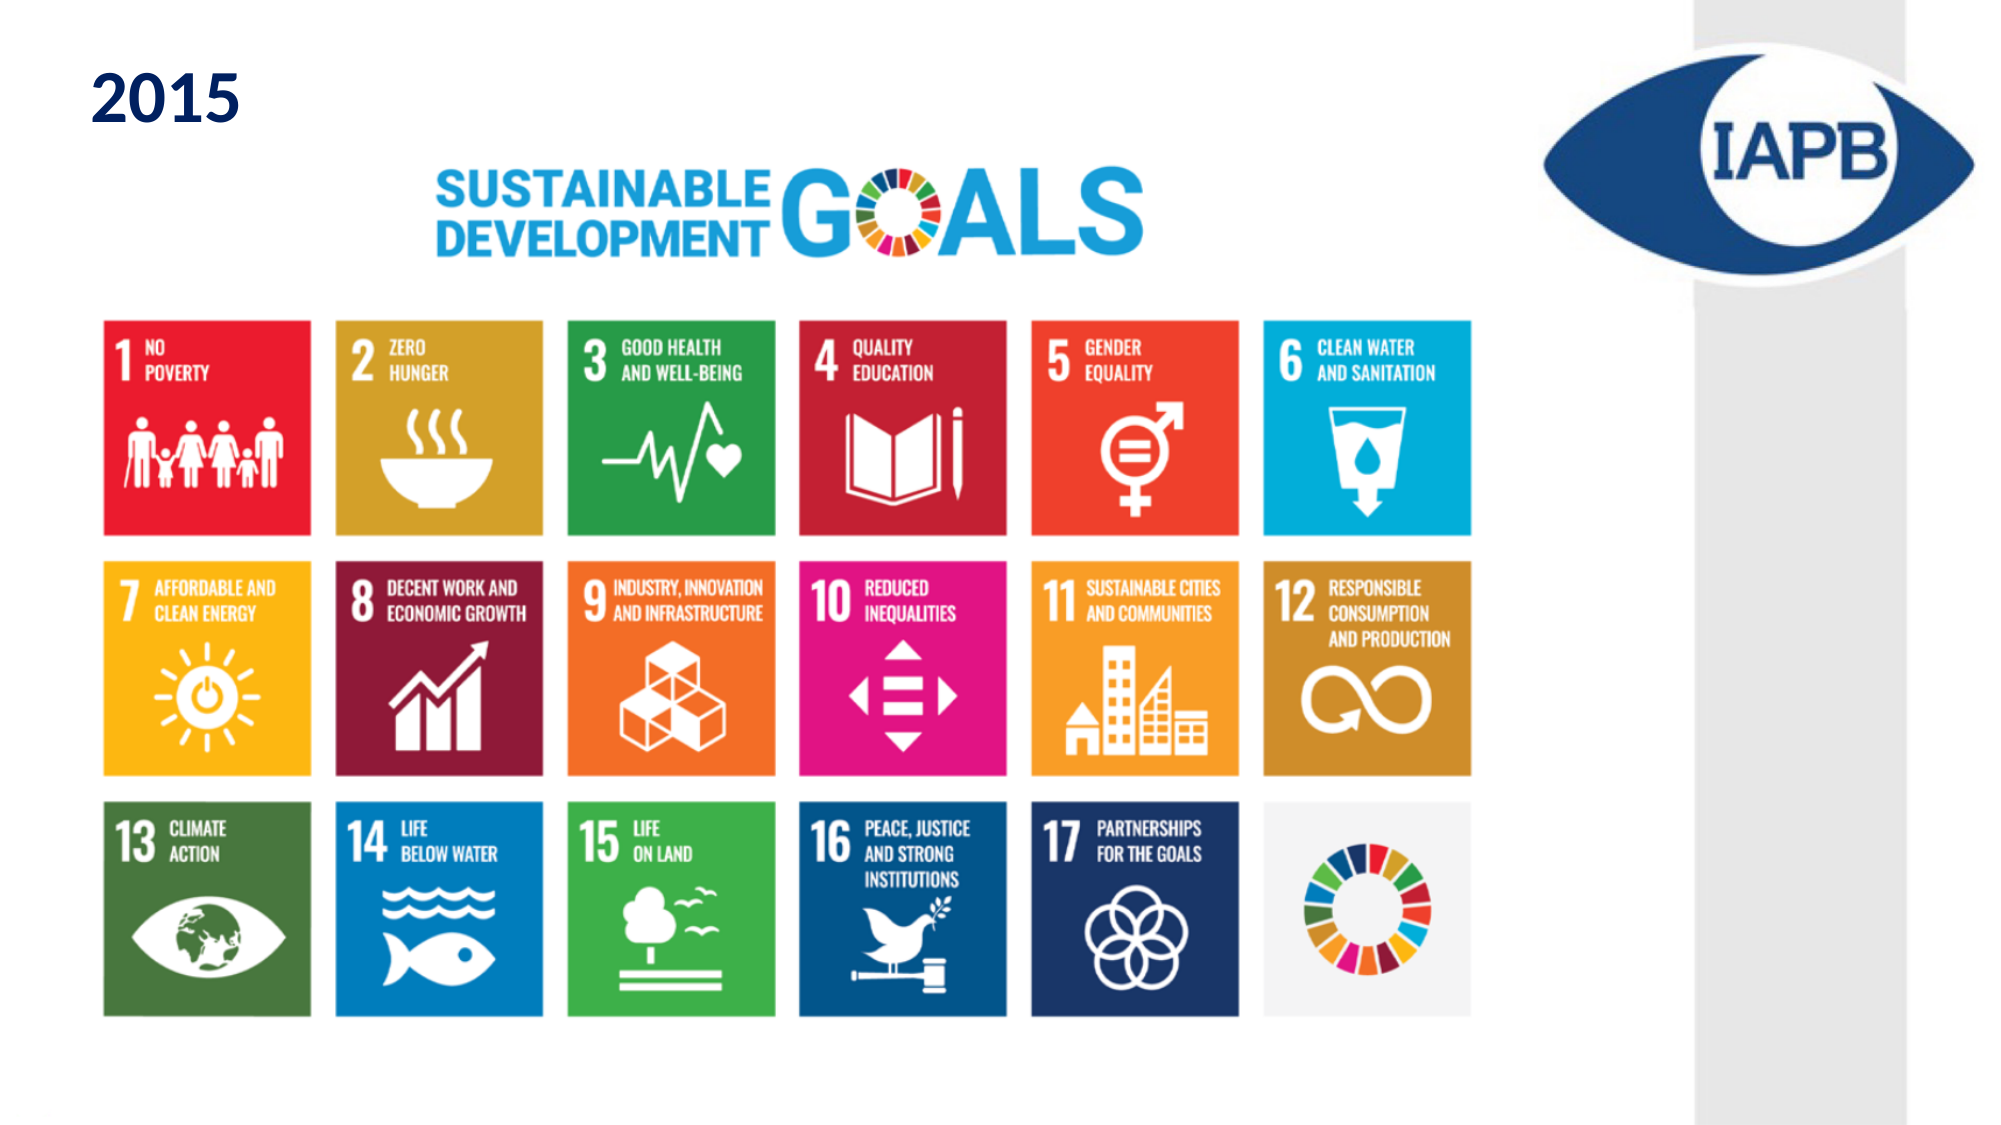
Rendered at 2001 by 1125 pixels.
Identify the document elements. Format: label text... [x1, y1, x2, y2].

picture [0, 0, 2001, 1125]
text_box 2015 [75, 39, 258, 145]
